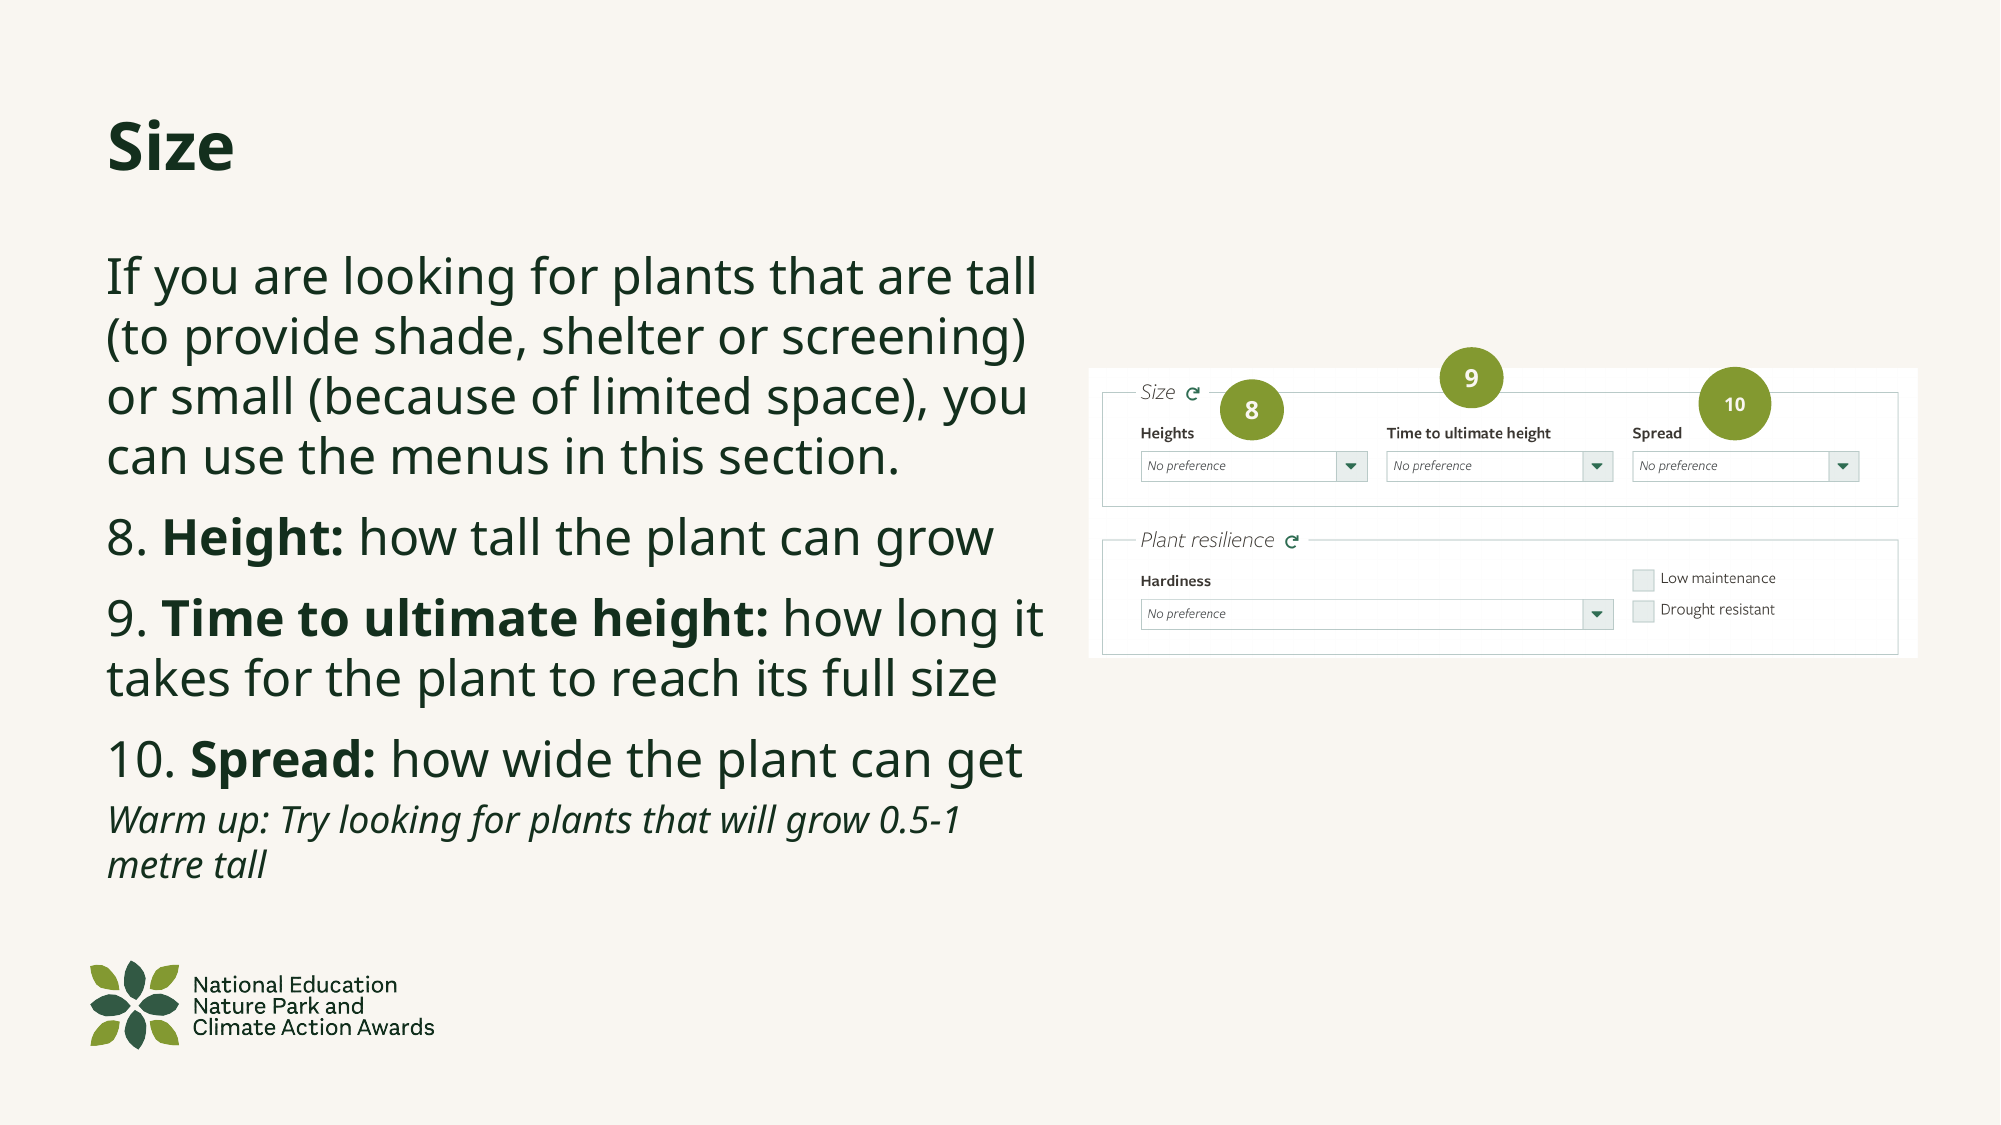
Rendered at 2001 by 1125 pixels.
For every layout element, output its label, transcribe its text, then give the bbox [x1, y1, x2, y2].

title Size [92, 81, 1003, 217]
picture [50, 920, 474, 1090]
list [1088, 368, 1920, 658]
text_box Warm up: Try looking for plants that will grow 0.5-1 metre tall [91, 788, 1000, 928]
text_box 9 [1440, 346, 1503, 368]
list If you are looking for plants that are tall (to provide shade, shelter or screening) or small (because of limited space), you can use the menus in this section. 8. Height: how tall the plant can grow 9. Time to ultimate height: how long it takes for the plant to reach its full size 10. Spread: how wide the plant can get [91, 237, 1065, 910]
